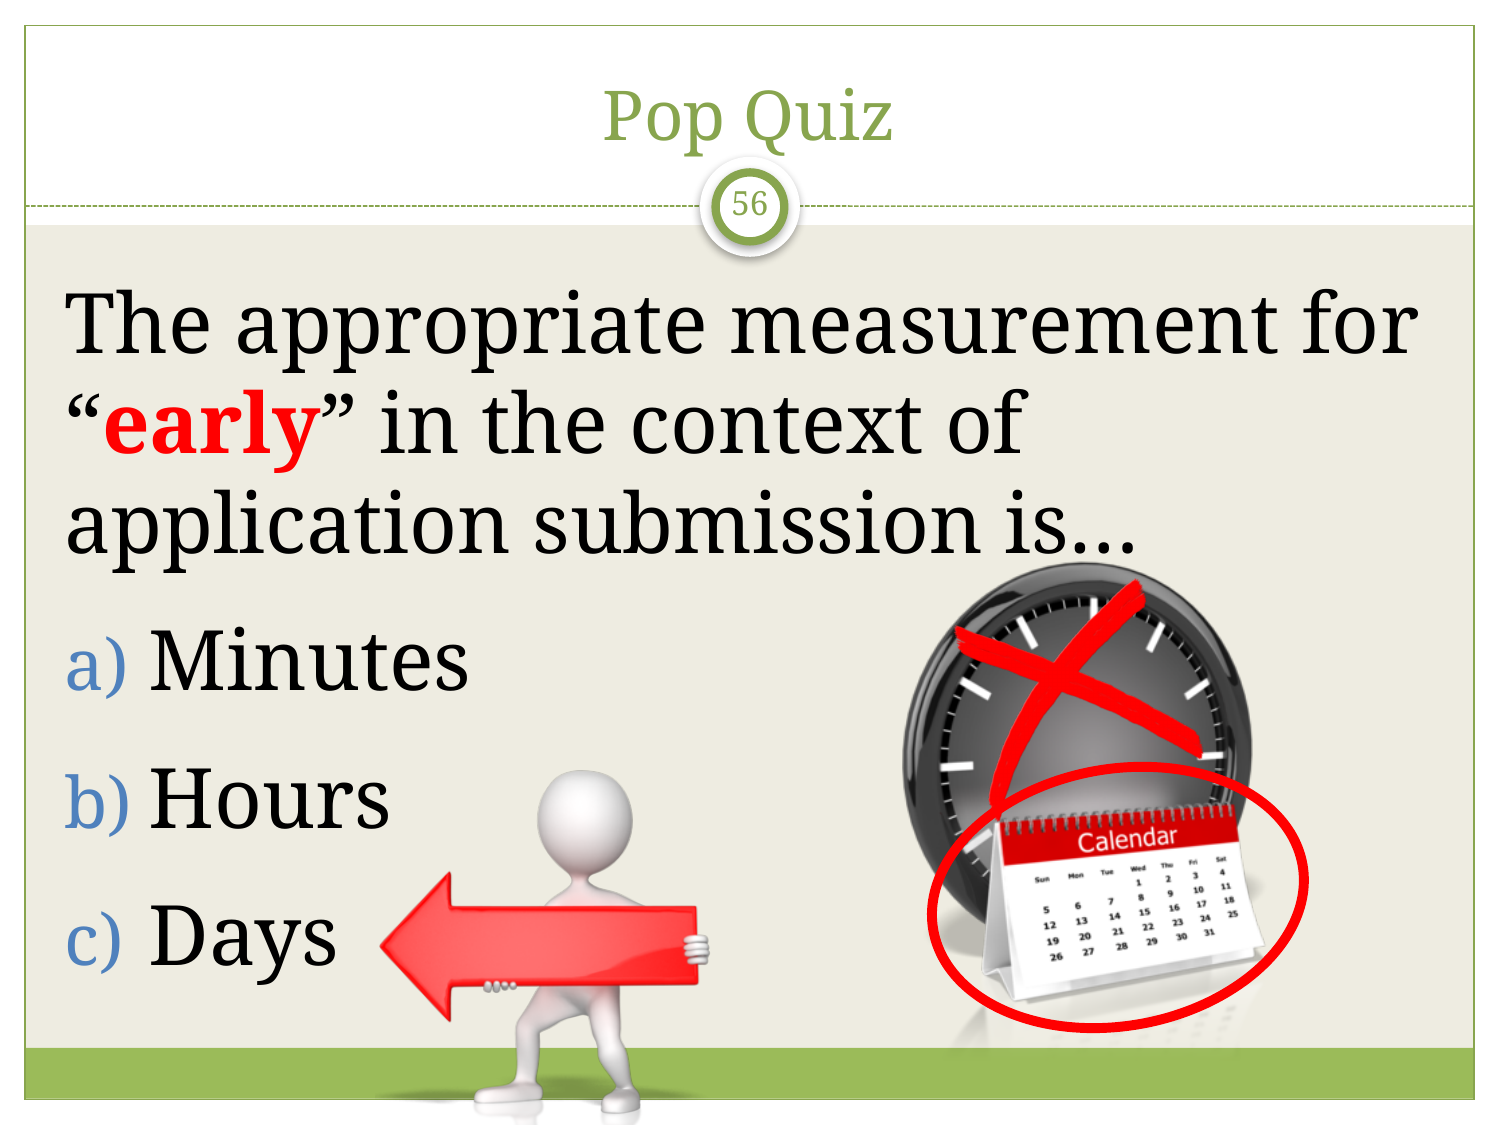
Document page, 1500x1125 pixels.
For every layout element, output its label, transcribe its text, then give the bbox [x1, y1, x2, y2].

title Pop Quiz [49, 37, 1450, 162]
picture [850, 524, 1301, 1061]
slide_number 56 [712, 168, 788, 241]
picture [374, 762, 714, 1125]
list The appropriate measurement for “early” in the context of application submission is… Minutes Hours Days [49, 262, 1445, 1001]
